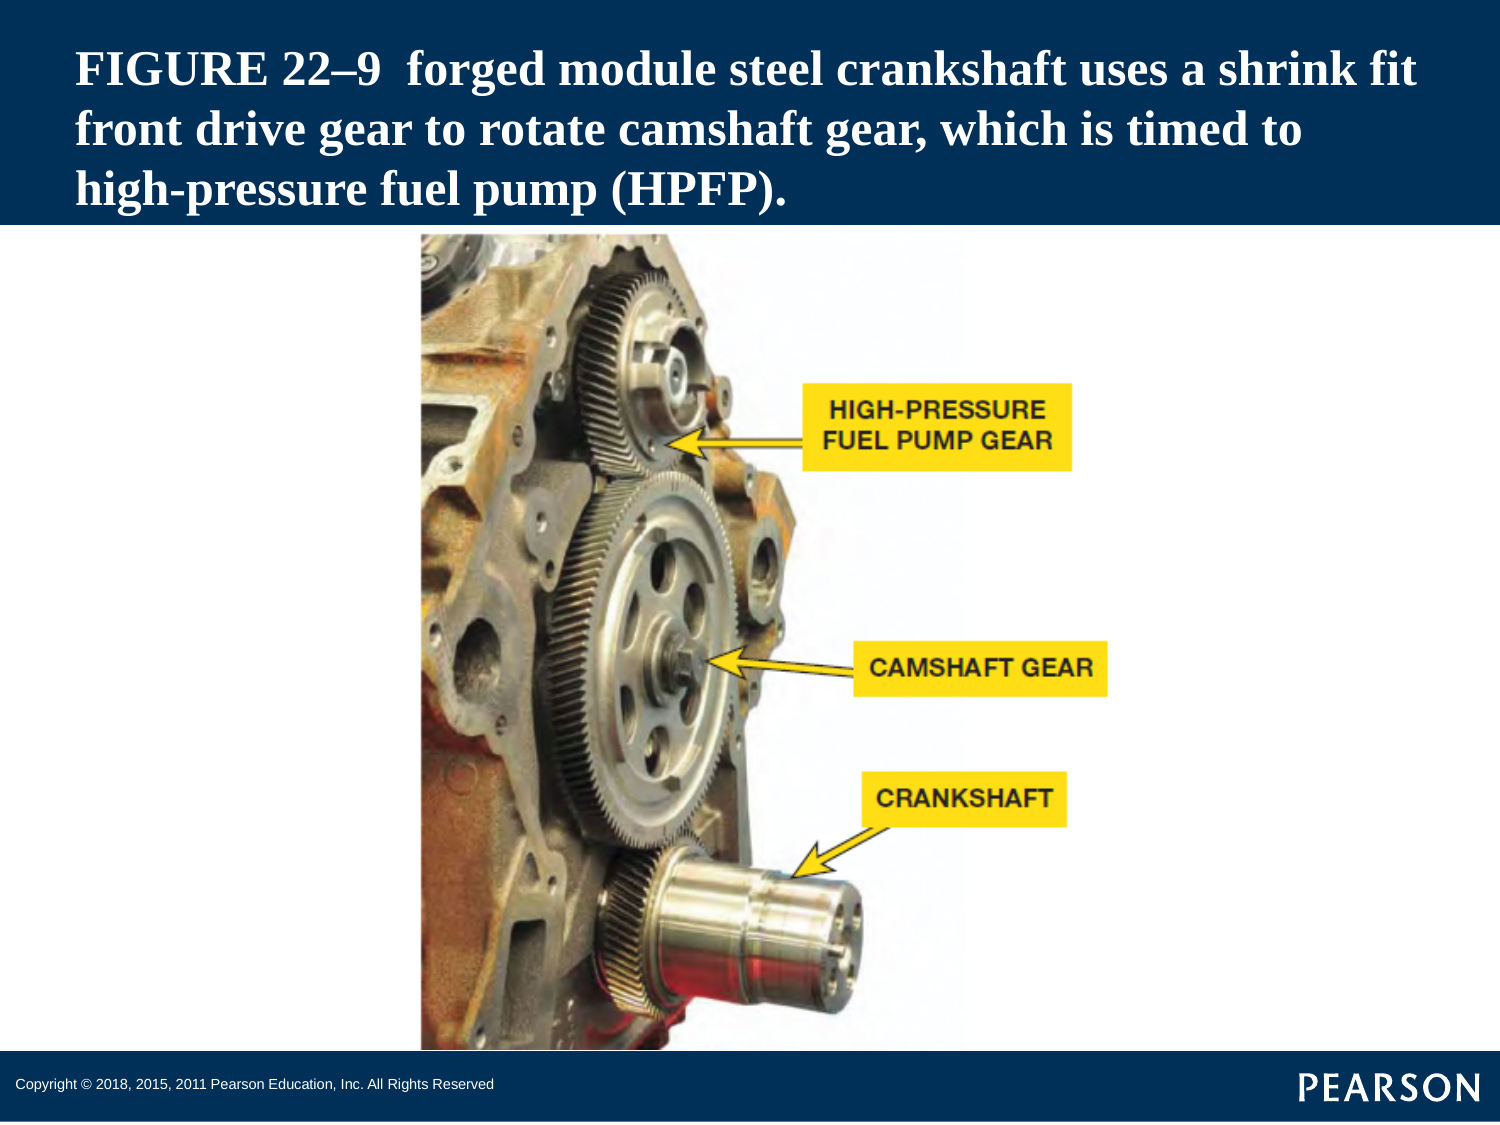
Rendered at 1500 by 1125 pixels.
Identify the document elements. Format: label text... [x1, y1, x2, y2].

picture [417, 230, 1126, 1051]
title FIGURE 22–9 forged module steel crankshaft uses a shrink fit front drive gear to rotate camshaft gear, which is timed to high-pressure fuel pump (HPFP). [75, 35, 1425, 216]
